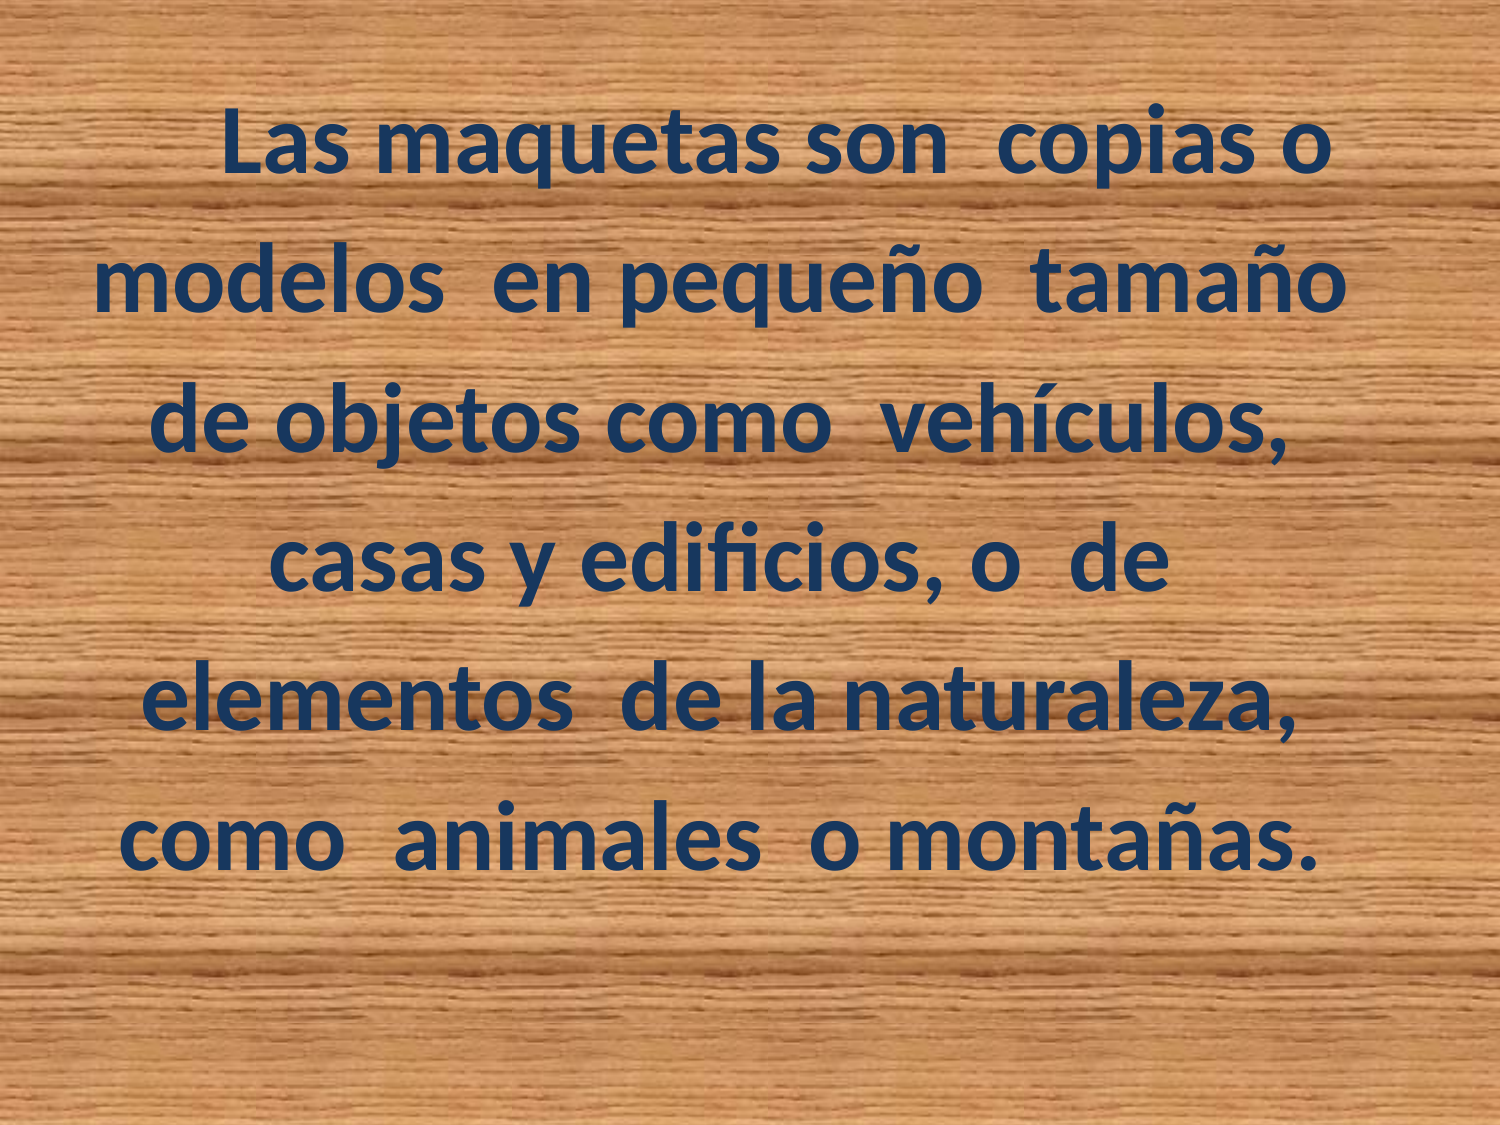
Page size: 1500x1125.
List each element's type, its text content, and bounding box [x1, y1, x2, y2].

list Las maquetas son copias o modelos en pequeño tamaño de objetos como vehículos, casas y edificios, o de elementos de la naturaleza, como animales o montañas. [41, 66, 1400, 1059]
picture [0, 0, 1500, 1125]
